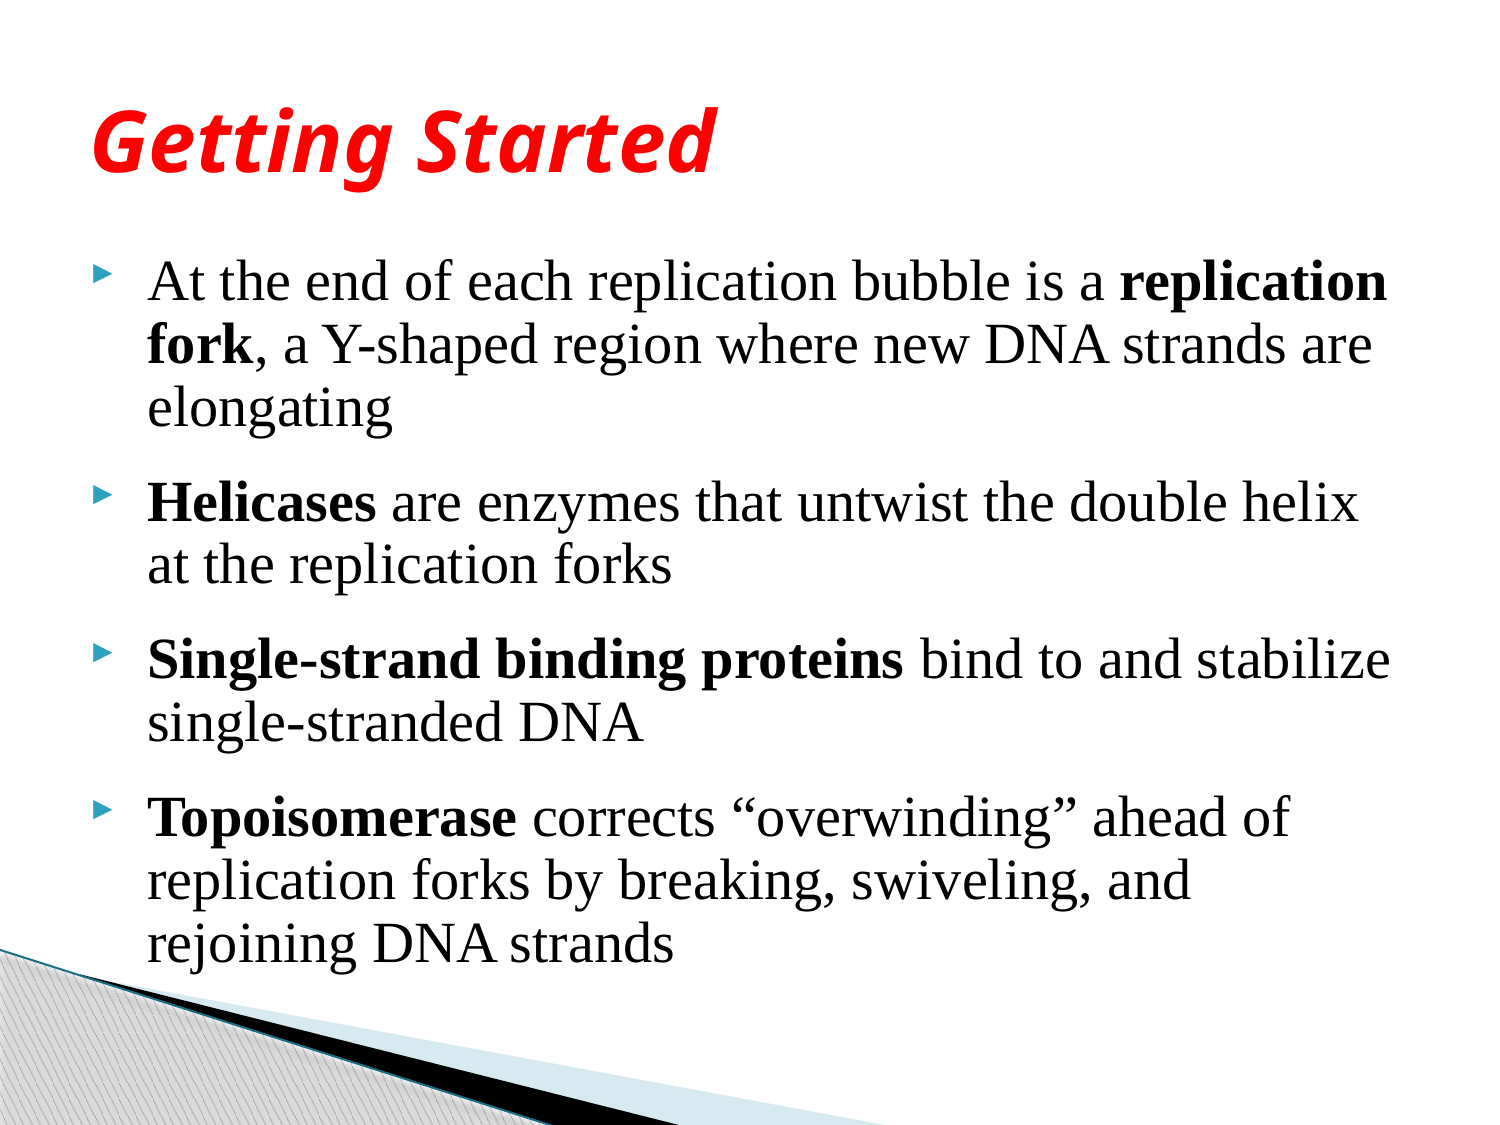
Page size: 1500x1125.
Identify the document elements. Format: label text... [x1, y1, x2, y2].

list At the end of each replication bubble is a replication fork, a Y-shaped region where new DNA strands are elongating Helicases are enzymes that untwist the double helix at the replication forks Single-strand binding proteins bind to and stabilize single-stranded DNA Topoisomerase corrects “overwinding” ahead of replication forks by breaking, swiveling, and rejoining DNA strands [75, 243, 1425, 986]
title Getting Started [75, 45, 1425, 233]
